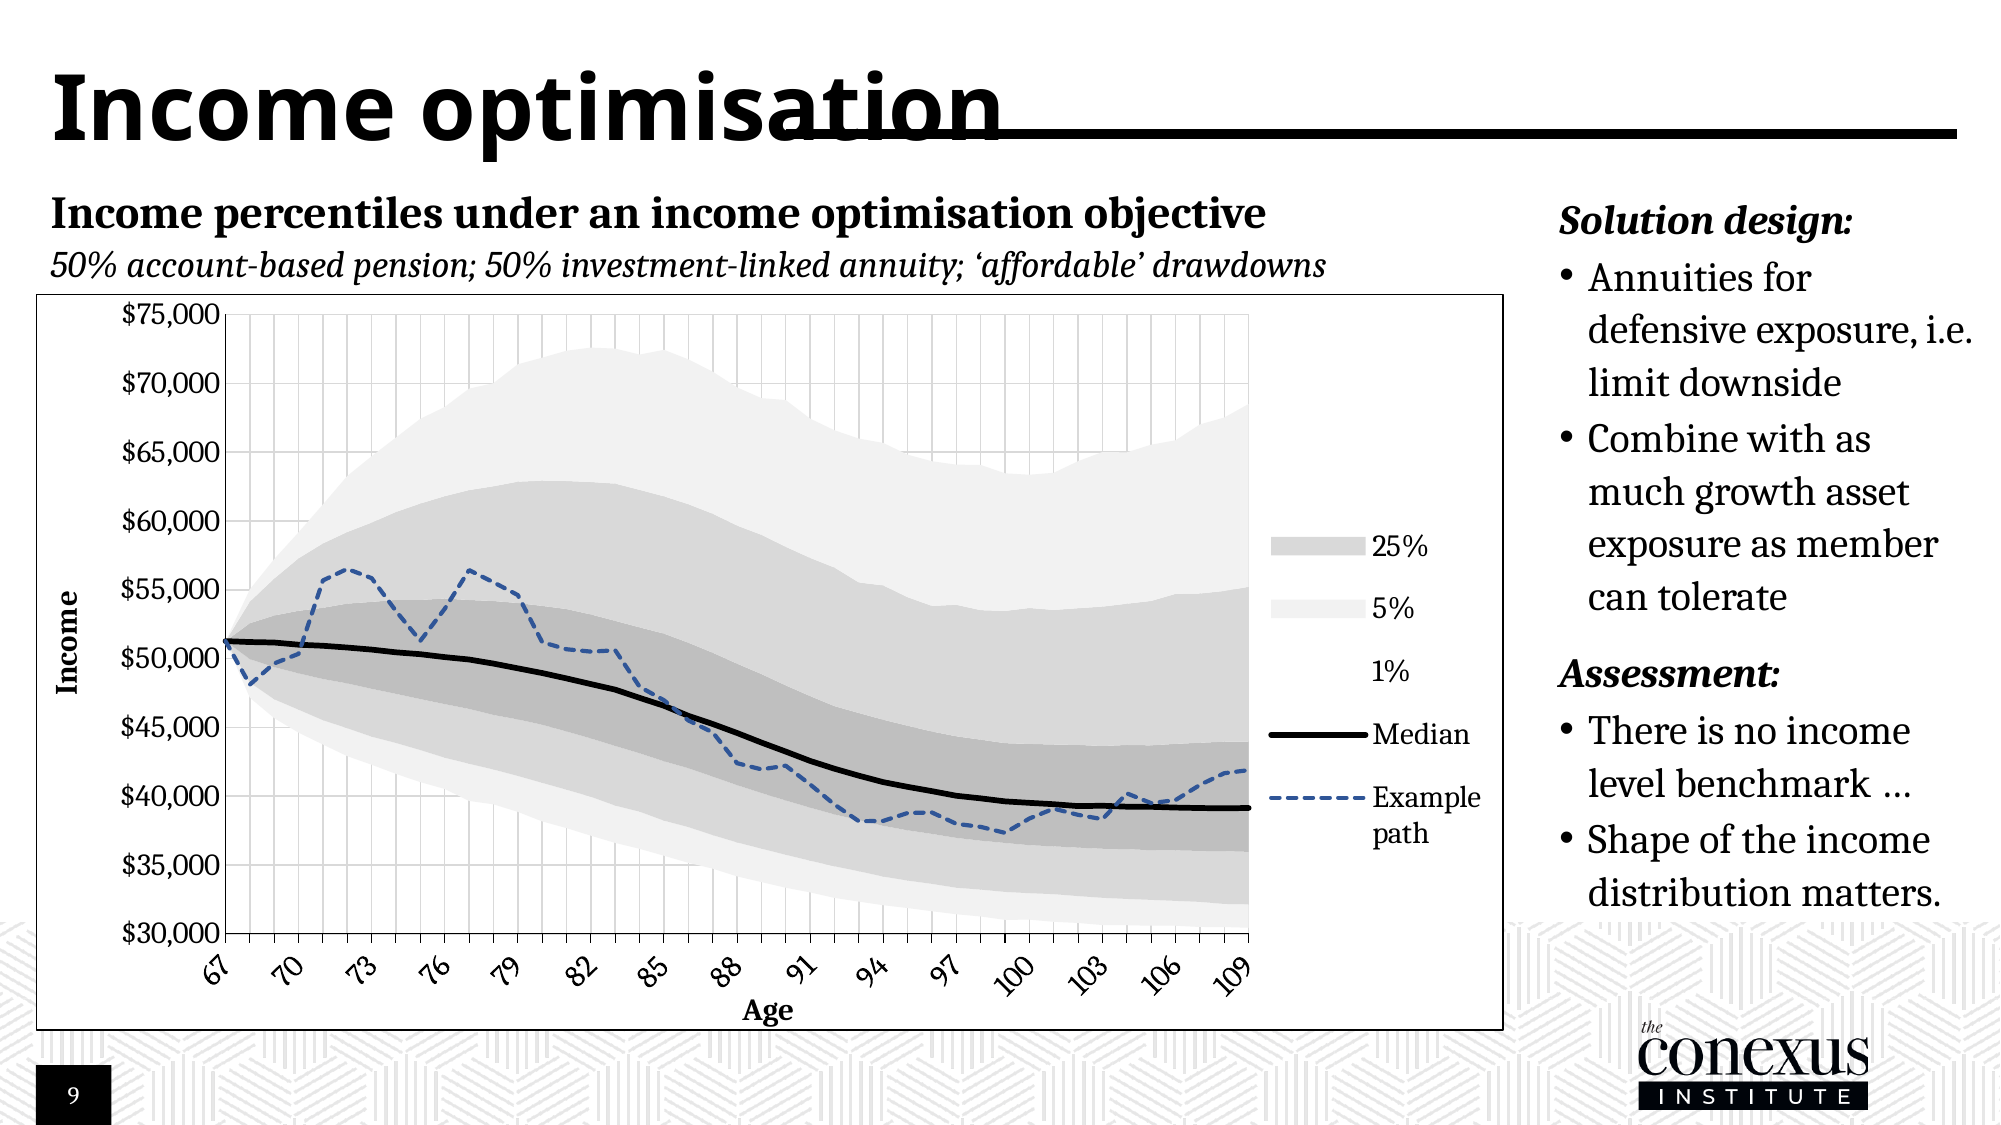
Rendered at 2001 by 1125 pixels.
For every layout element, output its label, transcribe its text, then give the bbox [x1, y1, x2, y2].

text_box Income percentiles under an income optimisation objective 50% account-based pension; 50% investment-linked annuity; ‘affordable’ drawdowns [35, 172, 1668, 293]
chart [35, 293, 1504, 1038]
text_box Solution design: Annuities for defensive exposure, i.e. limit downside Combine with as much growth asset exposure as member can tolerate Assessment: There is no income level benchmark … Shape of the income distribution matters. [1553, 184, 1984, 927]
title Income optimisation [35, 36, 1761, 184]
slide_number 9 [35, 1065, 112, 1125]
